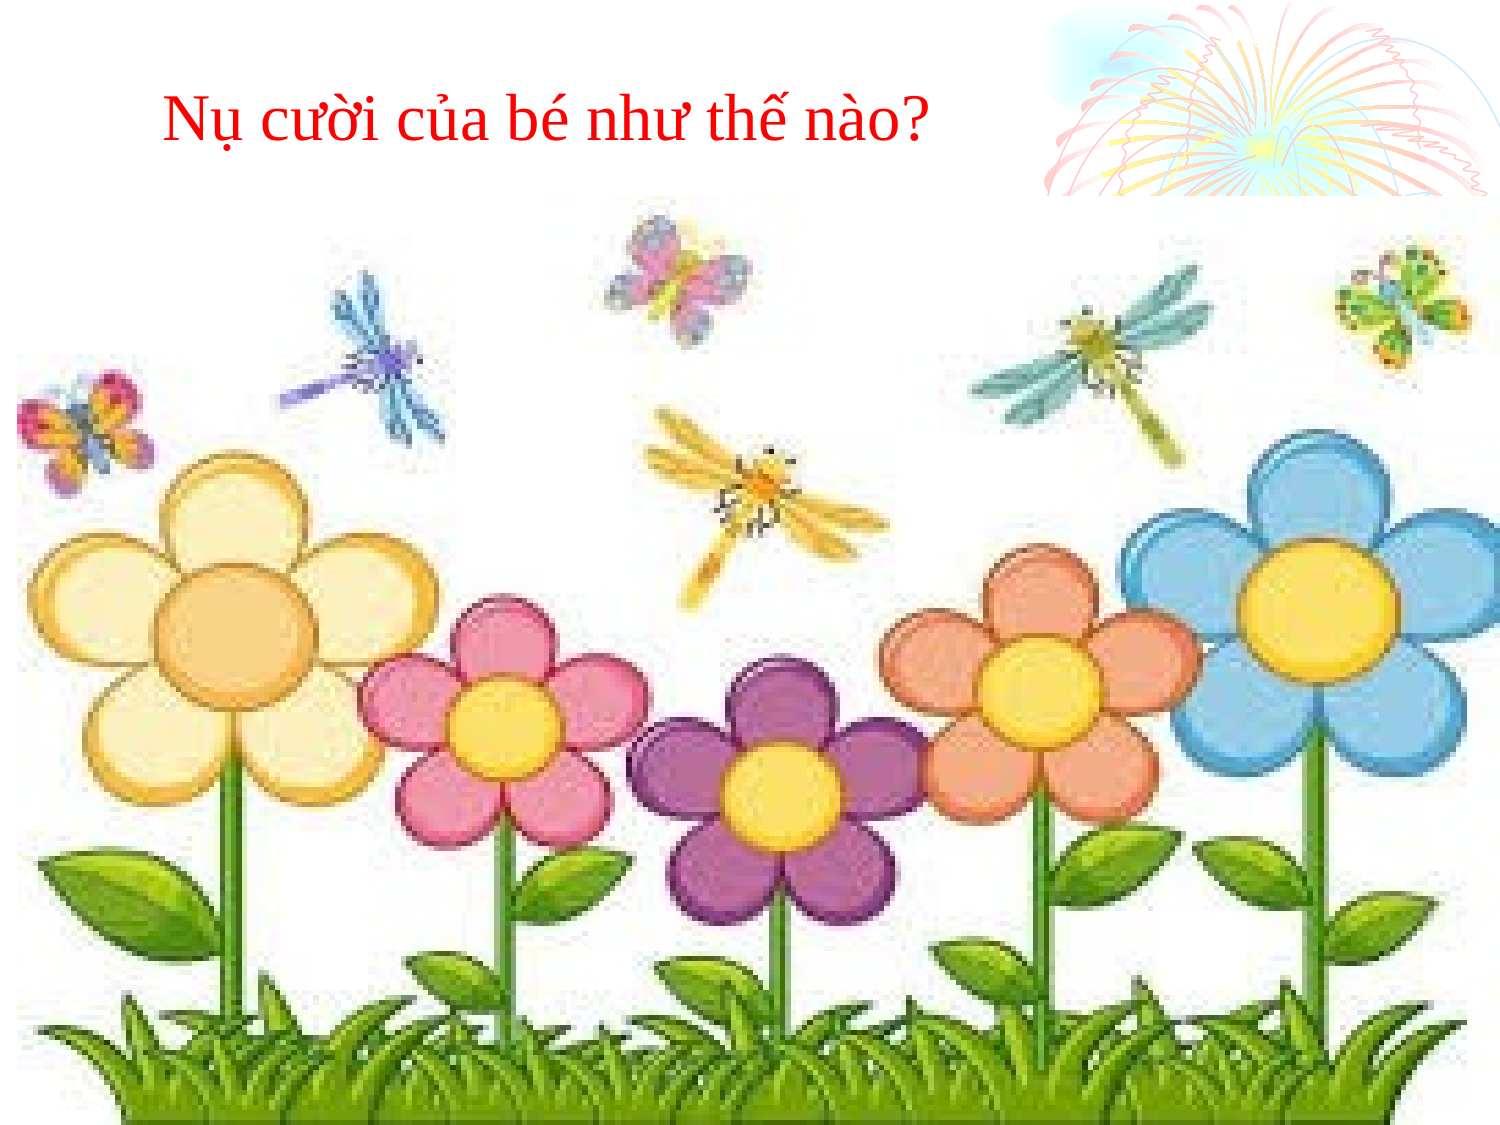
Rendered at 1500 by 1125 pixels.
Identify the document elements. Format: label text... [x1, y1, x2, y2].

picture [17, 195, 1500, 1125]
text_box Nụ cười của bé như thế nào? [147, 66, 997, 161]
